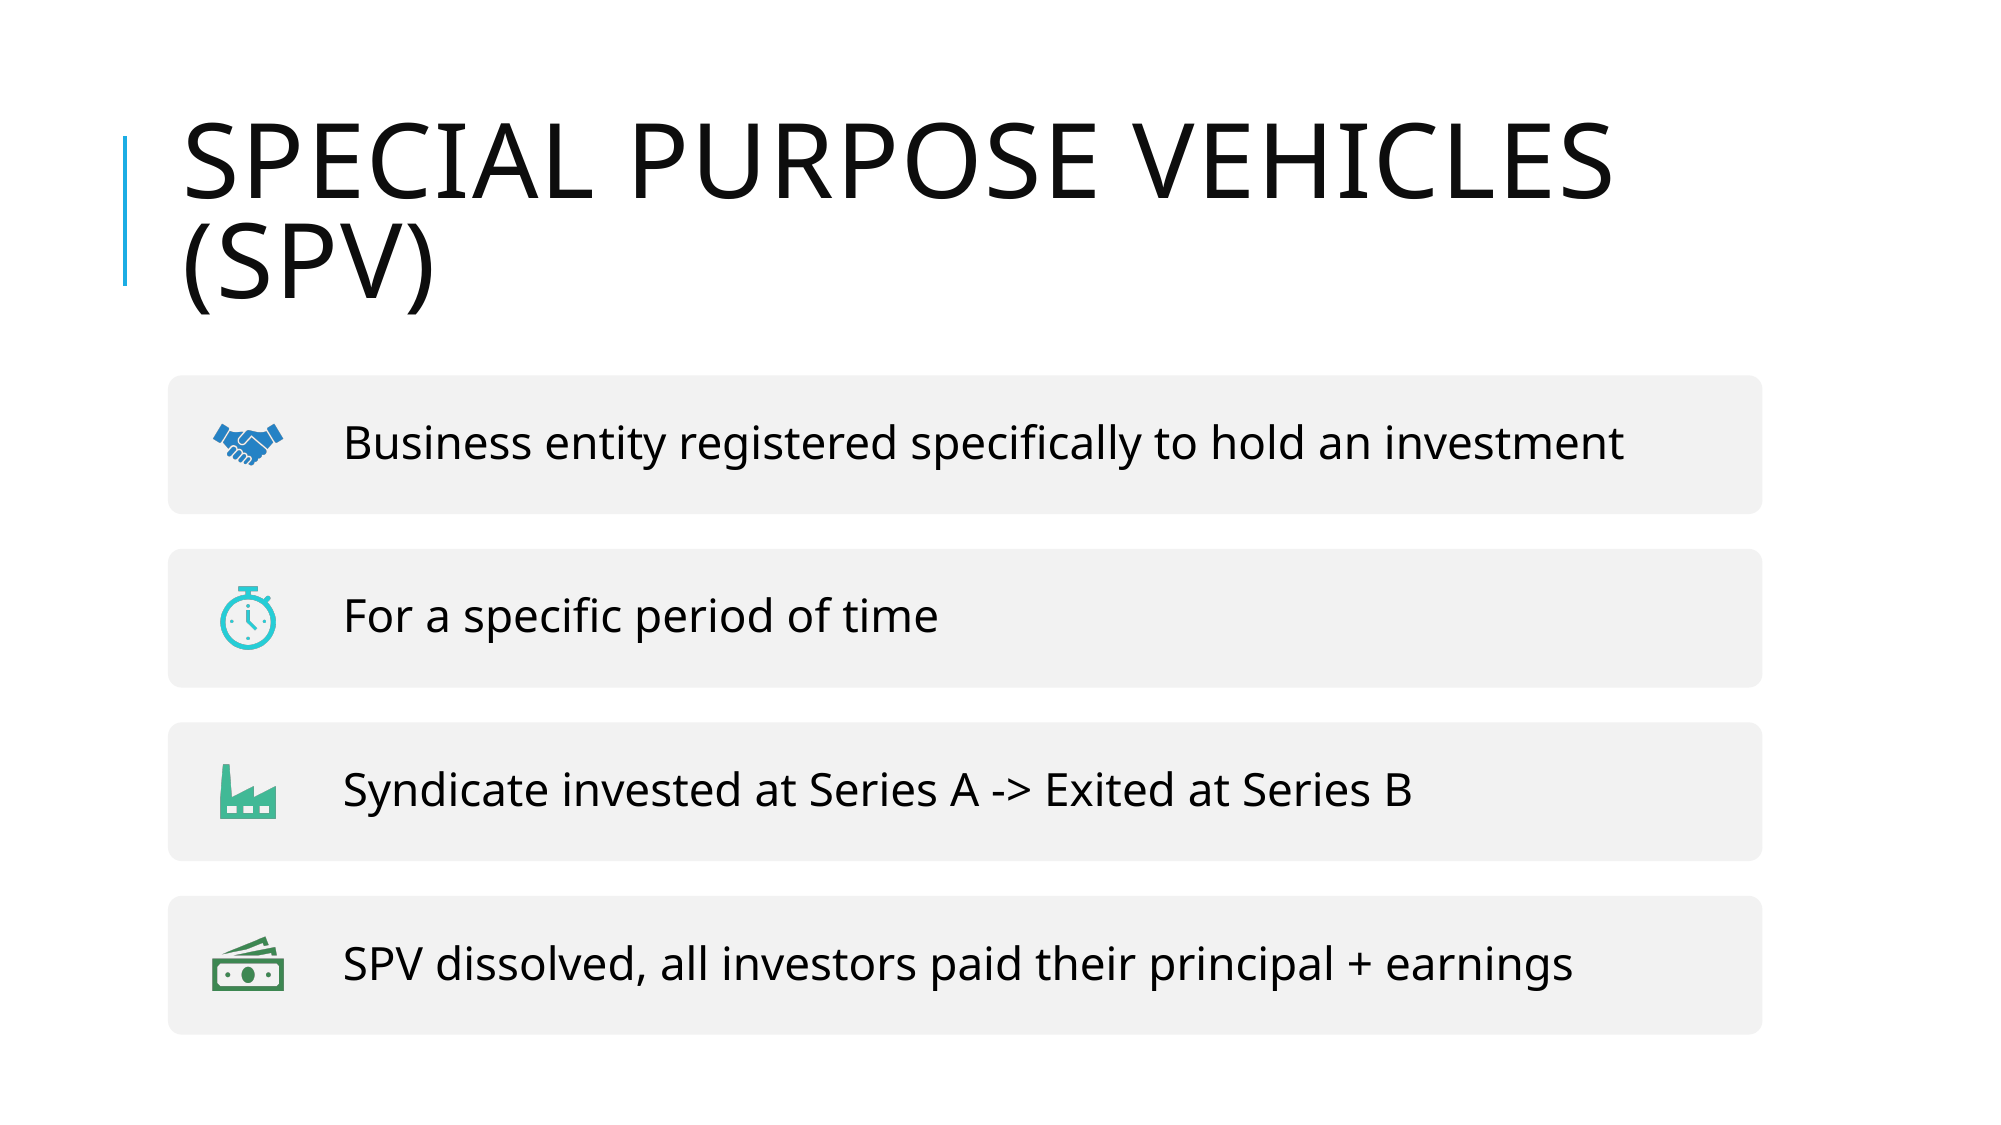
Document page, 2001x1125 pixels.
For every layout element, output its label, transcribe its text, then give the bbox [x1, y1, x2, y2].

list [167, 374, 1763, 1036]
title Special Purpose Vehicles (SPV) [168, 96, 1763, 342]
